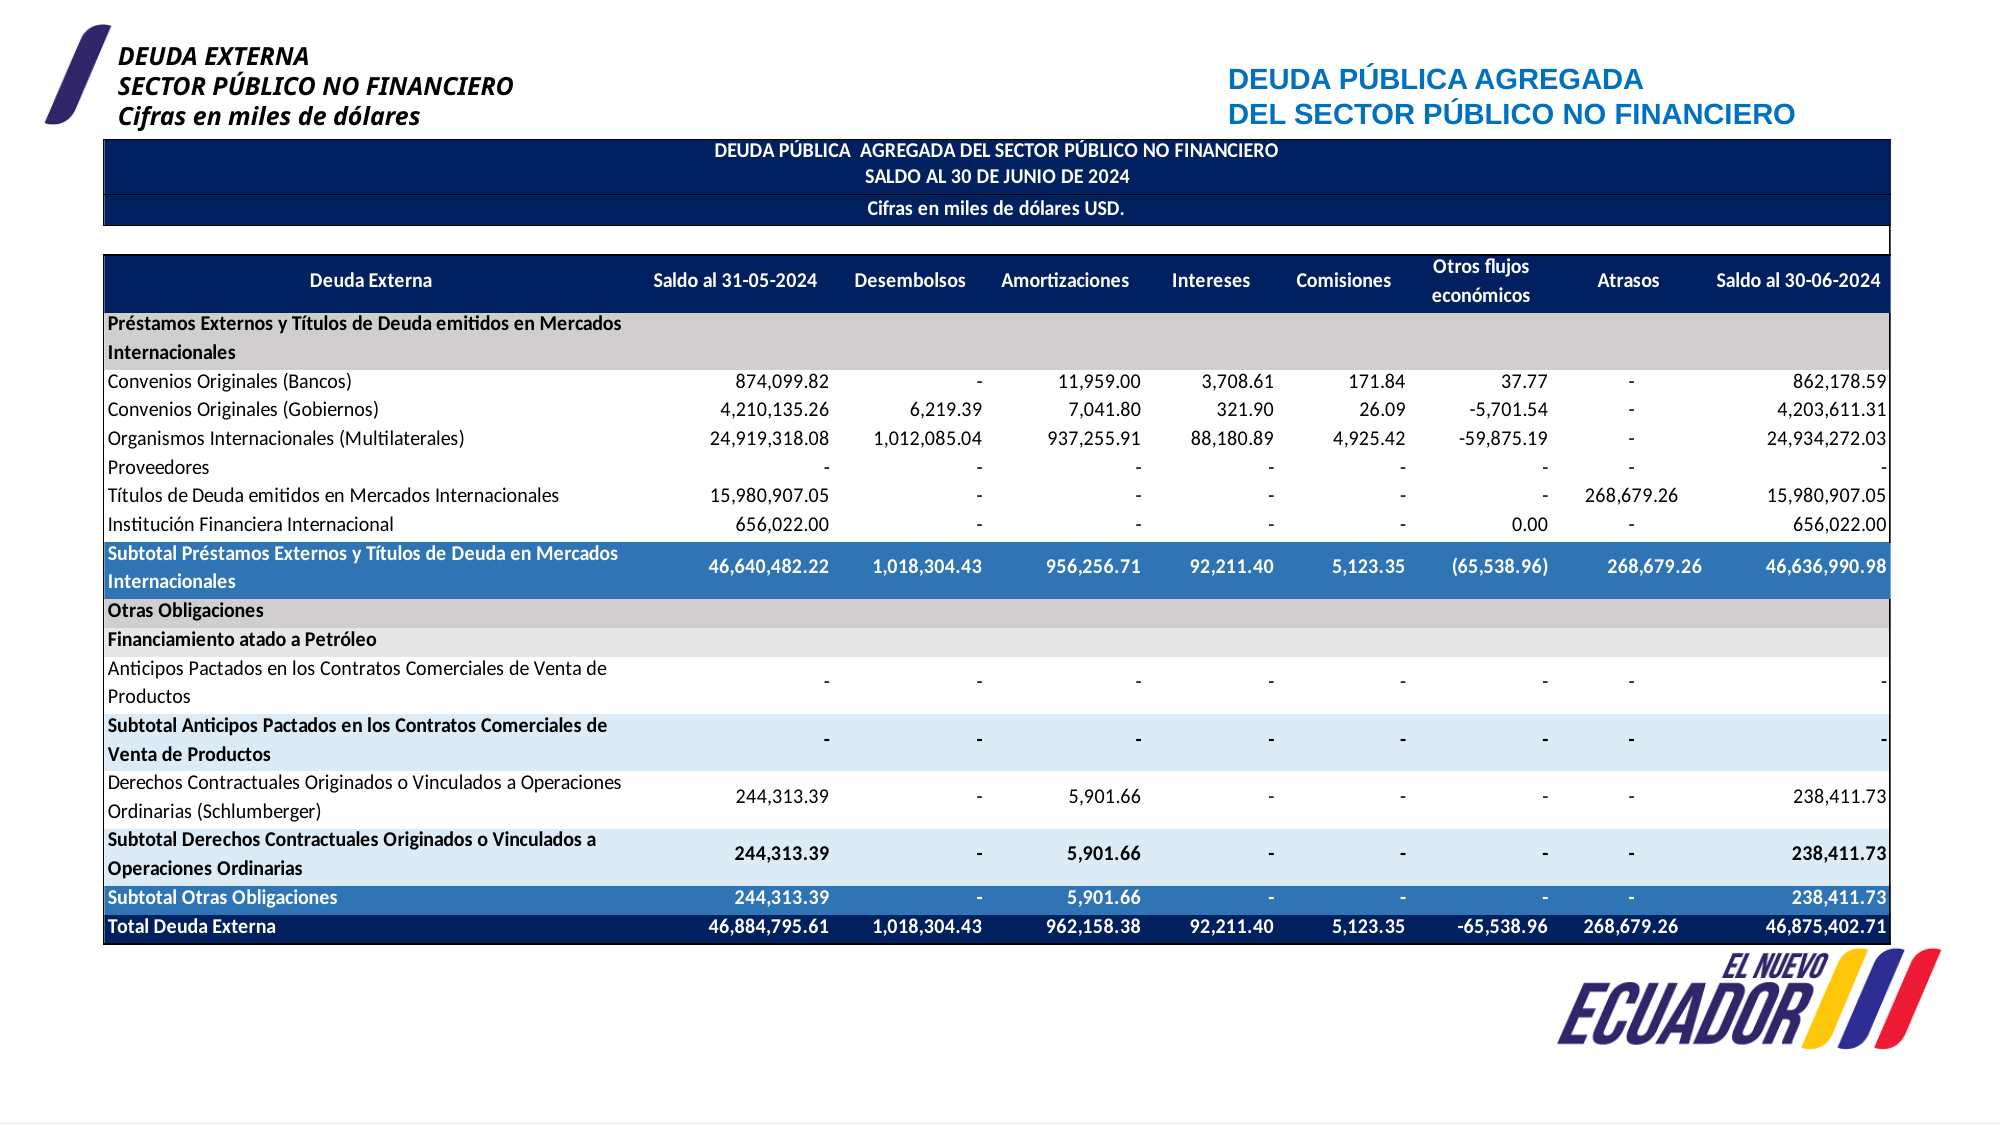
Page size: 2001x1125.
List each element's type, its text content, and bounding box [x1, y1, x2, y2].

picture [0, 0, 2001, 1125]
text_box DEUDA EXTERNA SECTOR PÚBLICO NO FINANCIERO Cifras en miles de dólares [103, 53, 799, 118]
text_box DEUDA PÚBLICA AGREGADA DEL SECTOR PÚBLICO NO FINANCIERO [1213, 53, 1871, 136]
